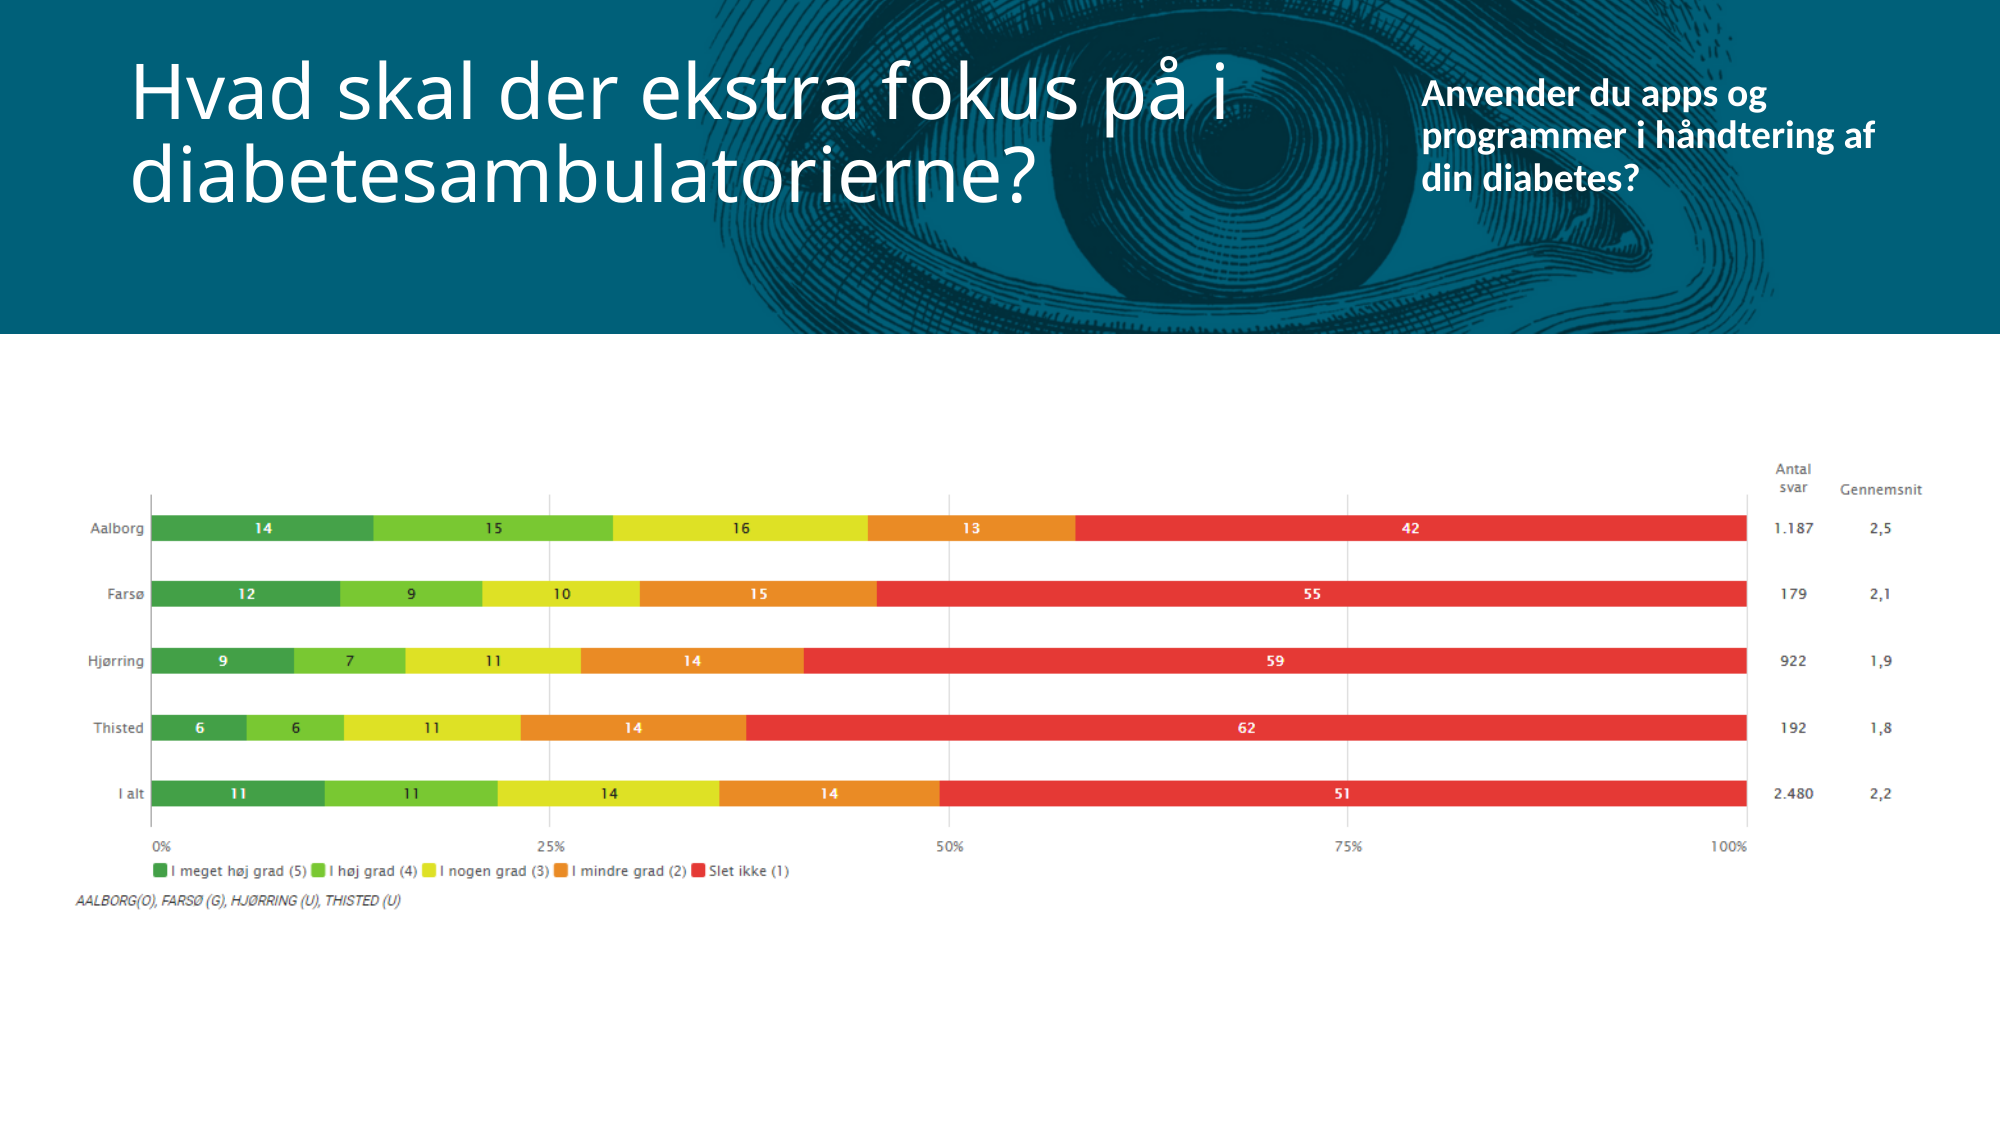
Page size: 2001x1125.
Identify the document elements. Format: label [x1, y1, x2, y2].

picture [919, 161, 953, 201]
picture [1626, 164, 1638, 181]
picture [1448, 87, 1464, 105]
picture [406, 161, 434, 202]
picture [792, 161, 815, 201]
picture [1678, 129, 1693, 148]
picture [380, 61, 411, 118]
picture [464, 61, 470, 118]
picture [292, 161, 326, 202]
picture [1531, 129, 1558, 147]
picture [187, 78, 224, 118]
picture [744, 161, 781, 202]
picture [1588, 172, 1605, 191]
picture [1445, 129, 1455, 147]
picture [594, 78, 617, 118]
picture [549, 78, 583, 119]
picture [1613, 87, 1629, 106]
picture [1639, 129, 1643, 147]
picture [1515, 172, 1530, 191]
picture [488, 161, 546, 201]
picture [1739, 124, 1750, 148]
picture [762, 69, 786, 119]
picture [1615, 129, 1625, 147]
picture [1609, 172, 1621, 191]
picture [822, 78, 854, 119]
picture [134, 144, 169, 202]
picture [332, 152, 356, 202]
picture [961, 61, 992, 118]
picture [795, 78, 818, 118]
picture [713, 152, 737, 202]
picture [644, 78, 678, 119]
picture [1718, 121, 1735, 148]
picture [1467, 87, 1483, 105]
picture [672, 161, 704, 202]
picture [363, 161, 397, 202]
picture [728, 78, 756, 119]
picture [137, 65, 178, 118]
picture [1002, 78, 1036, 119]
picture [1151, 78, 1183, 119]
picture [560, 144, 596, 202]
picture [1511, 129, 1526, 148]
picture [1574, 167, 1586, 191]
picture [70, 460, 1930, 916]
picture [200, 161, 232, 202]
picture [1005, 147, 1034, 186]
picture [1569, 87, 1579, 105]
picture [1684, 87, 1701, 112]
picture [502, 61, 537, 119]
picture [1161, 57, 1177, 72]
picture [887, 161, 910, 201]
picture [1864, 121, 1874, 147]
picture [273, 61, 308, 119]
picture [1423, 81, 1444, 105]
picture [1591, 79, 1608, 106]
picture [1498, 129, 1508, 147]
picture [1107, 78, 1143, 137]
picture [964, 161, 998, 202]
picture [1048, 78, 1076, 119]
picture [1484, 164, 1501, 191]
picture [1479, 129, 1495, 154]
picture [229, 78, 261, 119]
picture [655, 144, 661, 201]
picture [1217, 63, 1223, 70]
picture [1548, 87, 1565, 106]
picture [1506, 172, 1510, 190]
picture [1556, 172, 1572, 191]
picture [1682, 121, 1690, 126]
picture [1817, 129, 1833, 154]
picture [1788, 129, 1792, 147]
picture [184, 146, 190, 153]
picture [1774, 129, 1784, 147]
picture [1797, 129, 1813, 147]
picture [1458, 129, 1475, 148]
picture [1643, 87, 1658, 106]
picture [1445, 172, 1449, 190]
picture [1753, 129, 1769, 148]
picture [1535, 164, 1552, 191]
picture [184, 161, 190, 201]
picture [1423, 164, 1440, 191]
picture [824, 161, 830, 201]
picture [1698, 129, 1714, 147]
picture [1750, 87, 1766, 112]
picture [1486, 87, 1502, 106]
picture [689, 61, 720, 118]
picture [1846, 129, 1860, 148]
picture [418, 78, 450, 119]
picture [883, 61, 910, 118]
picture [1507, 87, 1523, 105]
picture [247, 144, 283, 202]
picture [842, 161, 876, 202]
picture [341, 78, 369, 119]
picture [913, 78, 950, 119]
picture [608, 161, 642, 202]
picture [1595, 129, 1611, 148]
picture [1705, 87, 1717, 106]
picture [1564, 129, 1590, 147]
picture [1217, 78, 1223, 118]
picture [1455, 172, 1471, 190]
picture [1424, 129, 1441, 154]
picture [1729, 87, 1746, 106]
picture [1013, 193, 1021, 202]
picture [824, 146, 830, 153]
picture [1527, 79, 1544, 106]
picture [1658, 121, 1673, 147]
picture [1663, 87, 1680, 112]
picture [442, 161, 474, 202]
